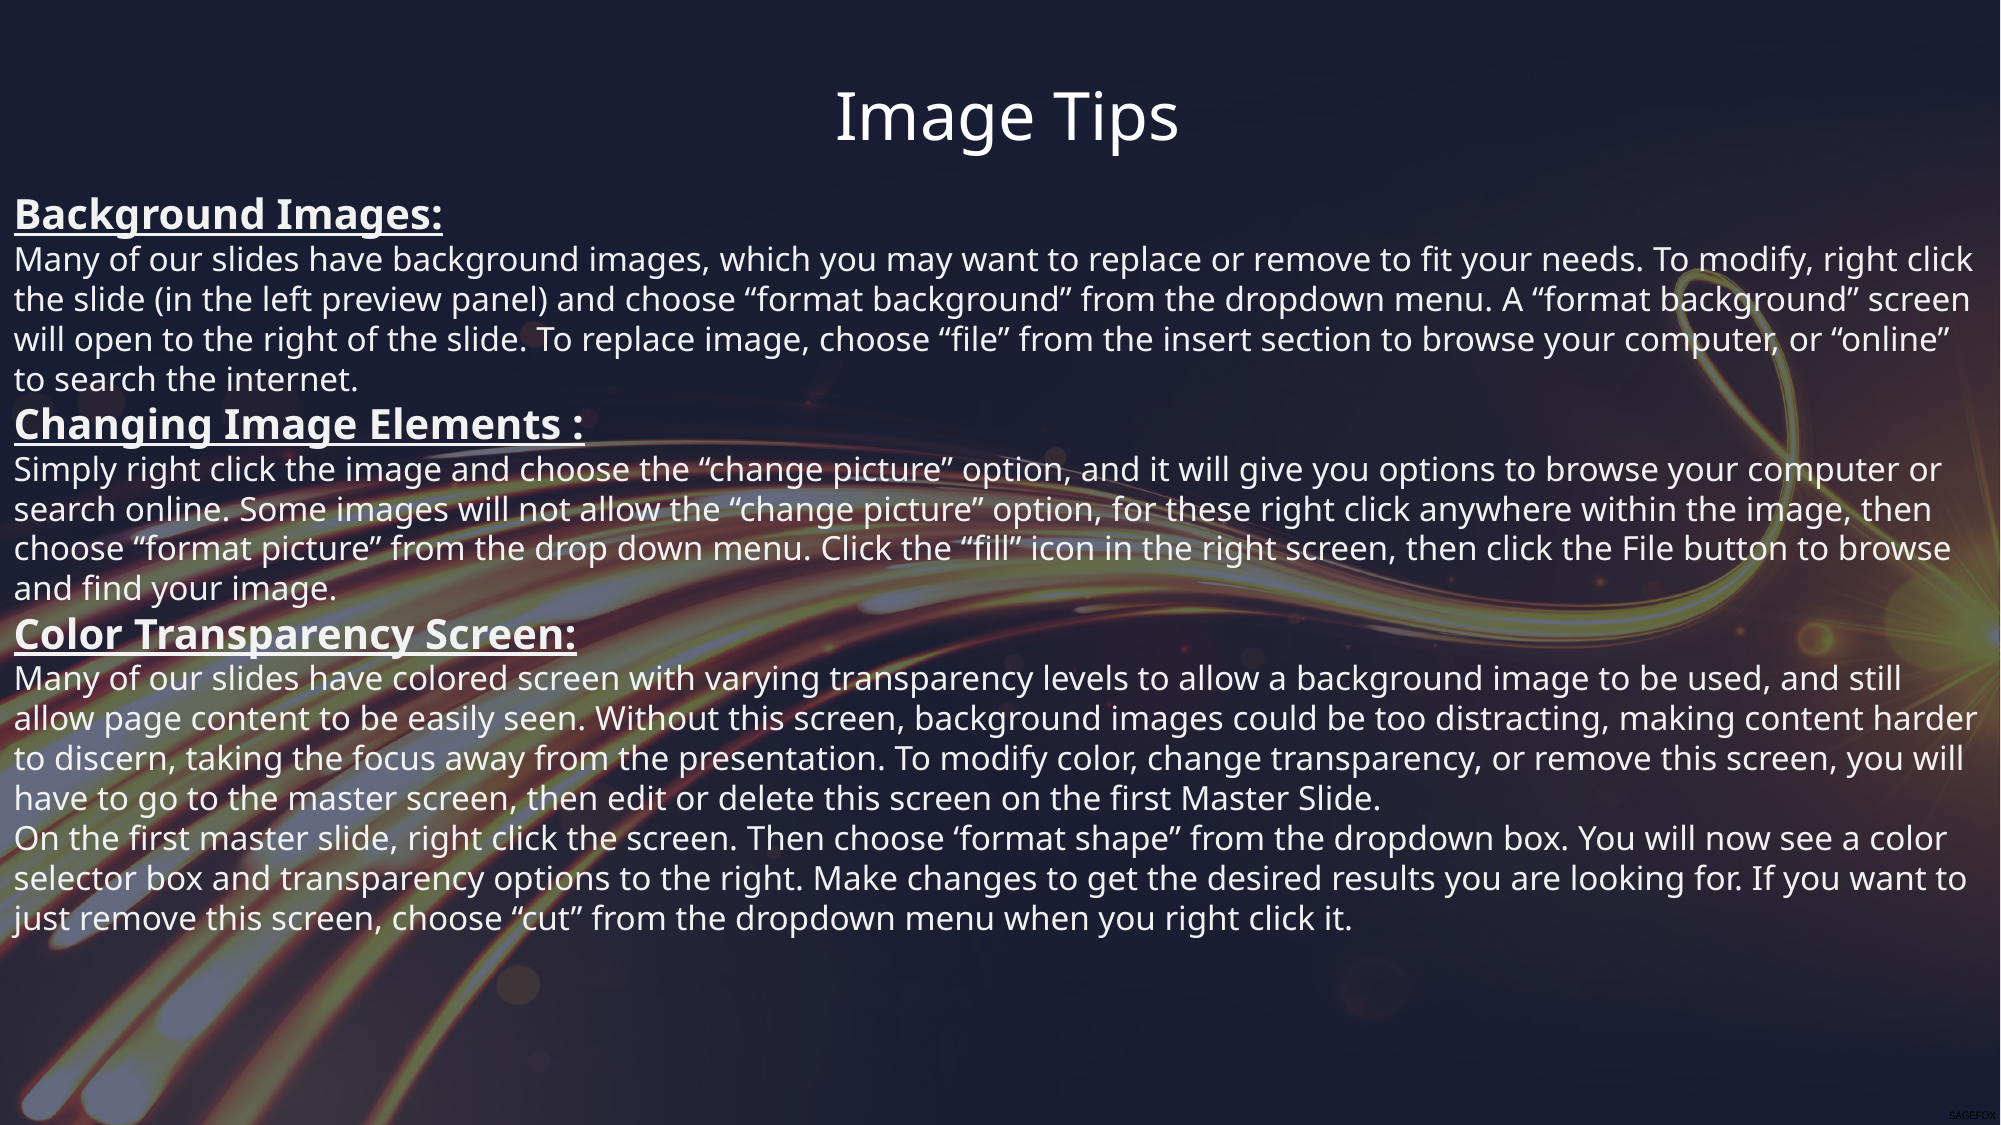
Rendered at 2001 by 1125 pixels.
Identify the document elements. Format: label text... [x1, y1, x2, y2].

text_box Background Images: Many of our slides have background images, which you may want to replace or remove to fit your needs. To modify, right click the slide (in the left preview panel) and choose “format background” from the dropdown menu. A “format background” screen will open to the right of the slide. To replace image, choose “file” from the insert section to browse your computer, or “online” to search the internet. Changing Image Elements : Simply right click the image and choose the “change picture” option, and it will give you options to browse your computer or search online. Some images will not allow the “change picture” option, for these right click anywhere within the image, then choose “format picture” from the drop down menu. Click the “fill” icon in the right screen, then click the File button to browse and find your image. Color Transparency Screen: Many of our slides have colored screen with varying transparency levels to allow a background image to be used, and still allow page content to be easily seen. Without this screen, background images could be too distracting, making content harder to discern, taking the focus away from the presentation. To modify color, change transparency, or remove this screen, you will have to go to the master screen, then edit or delete this screen on the first Master Slide. On the first master slide, right click the screen. Then choose ‘format shape” from the dropdown box. You will now see a color selector box and transparency options to the right. Make changes to get the desired results you are looking for. If you want to just remove this screen, choose “cut” from the dropdown menu when you right click it. [0, 0, 2000, 1125]
title Image Tips [597, 59, 1420, 177]
